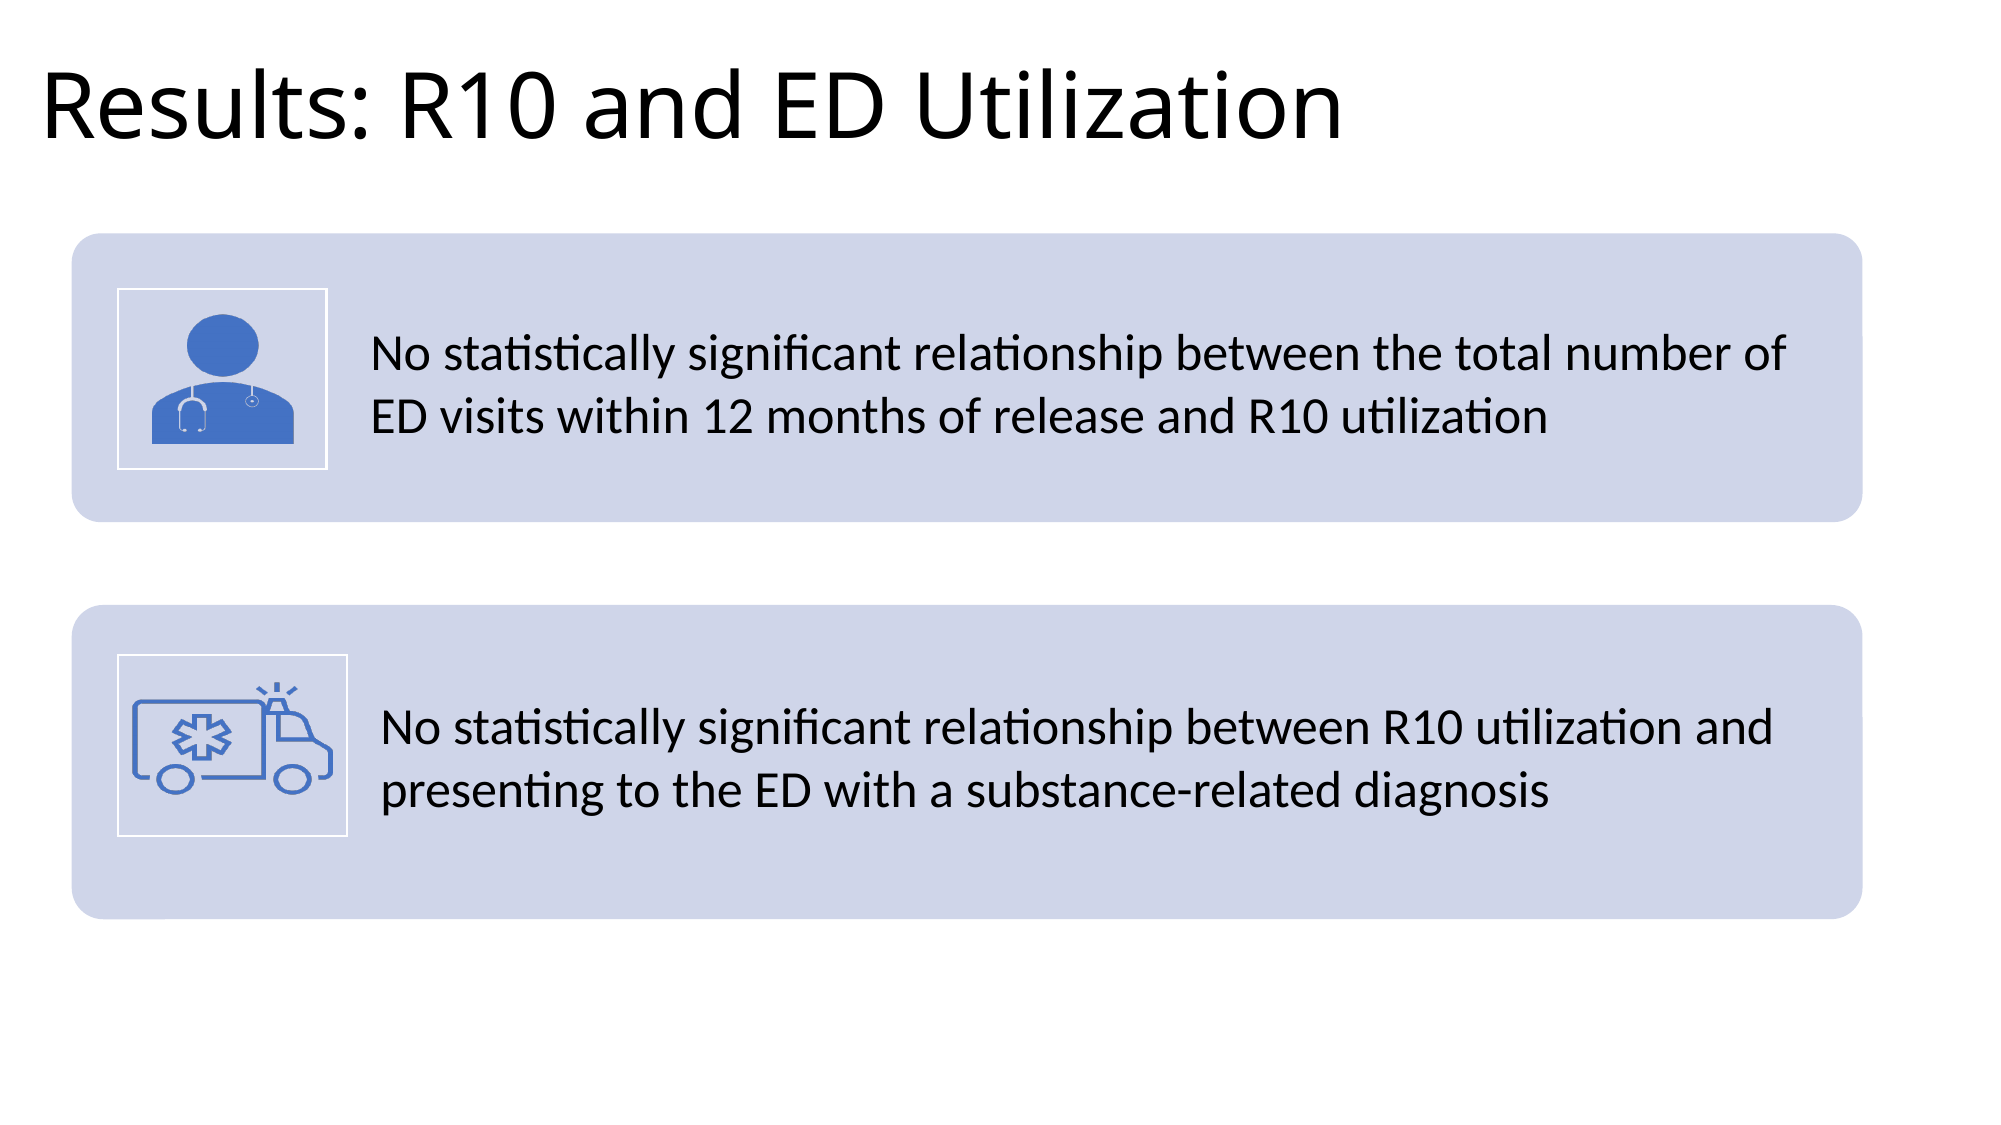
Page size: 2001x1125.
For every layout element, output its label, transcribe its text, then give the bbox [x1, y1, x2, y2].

title Results: R10 and ED Utilization [24, 0, 1750, 218]
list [71, 161, 1863, 1014]
